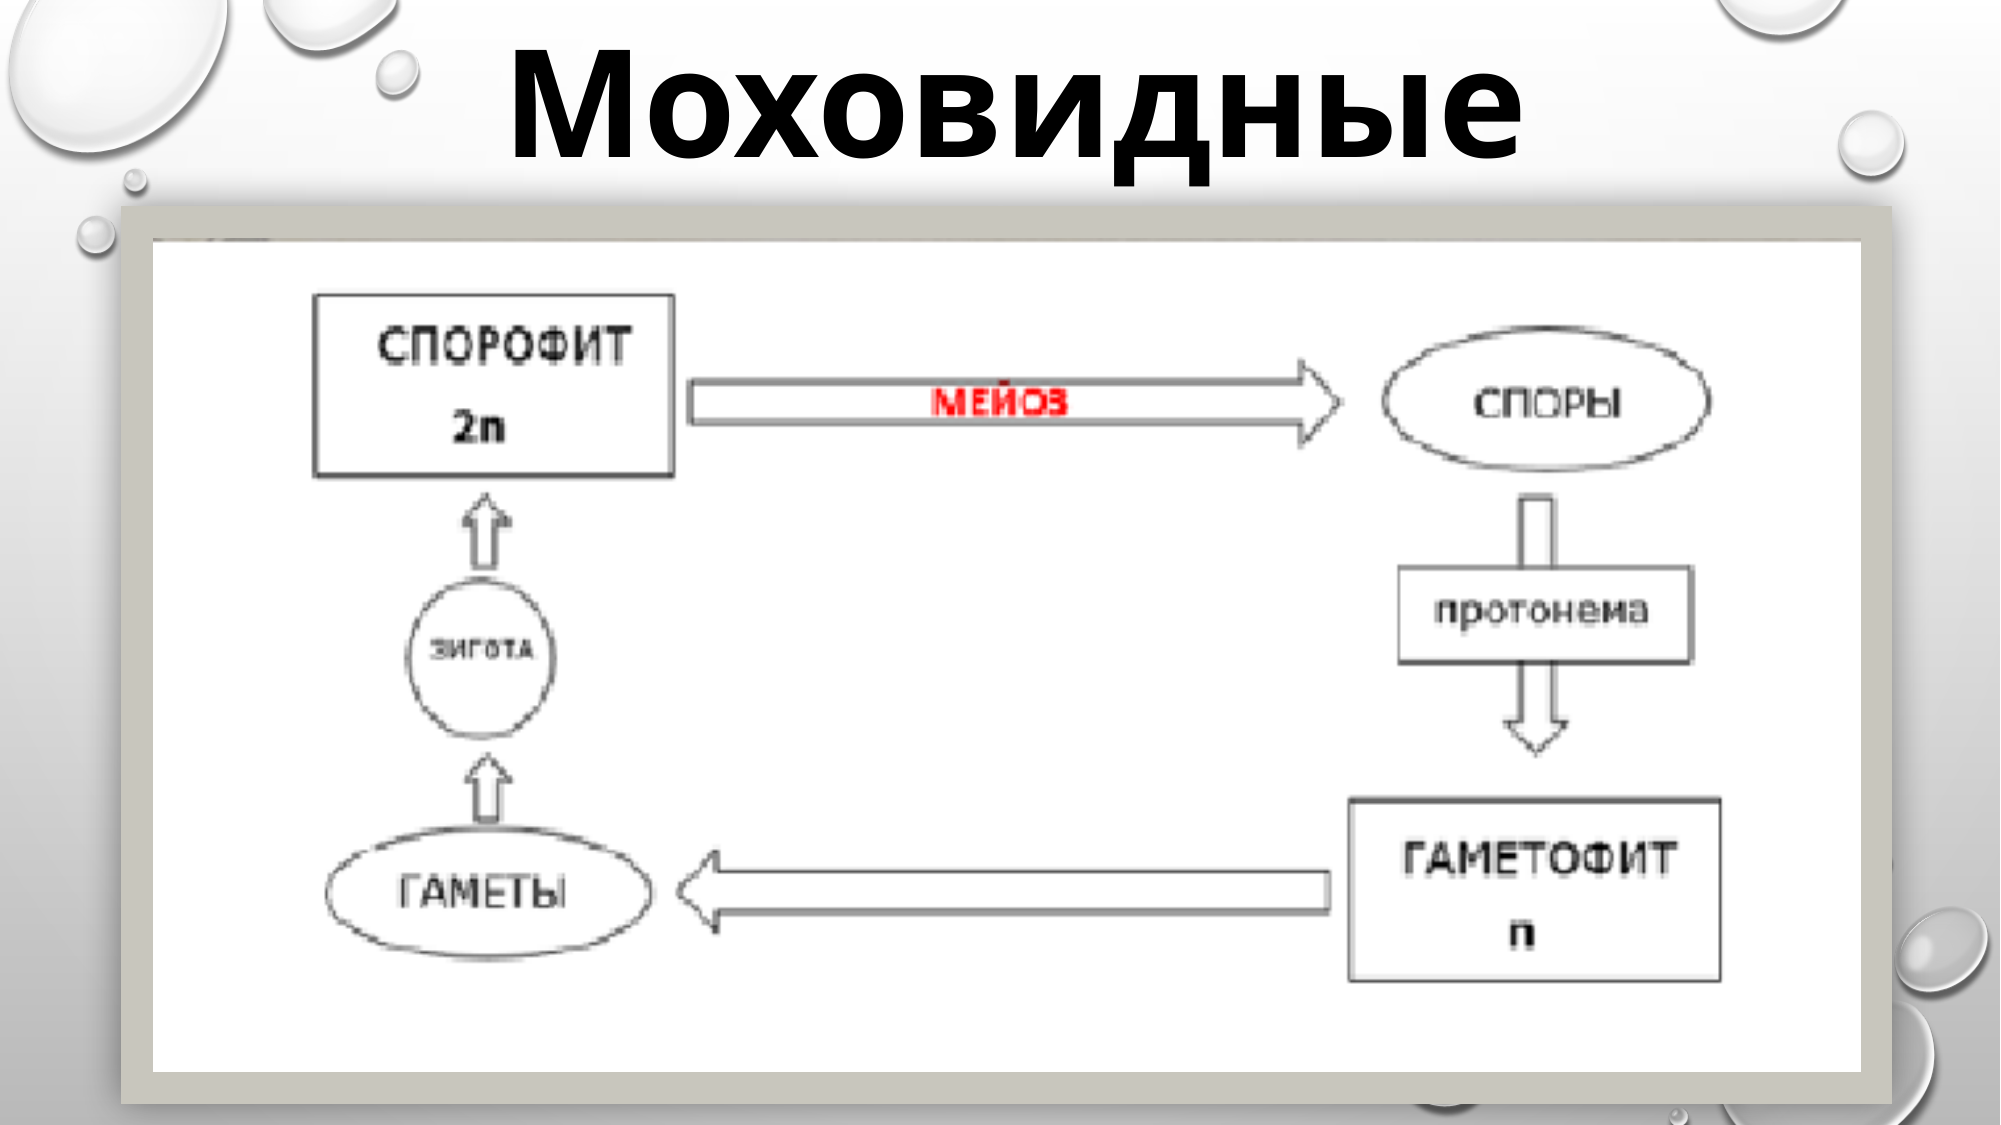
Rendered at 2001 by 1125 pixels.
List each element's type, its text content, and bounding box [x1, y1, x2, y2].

text_box Моховидные [487, 0, 1618, 178]
picture [0, 0, 2000, 1125]
